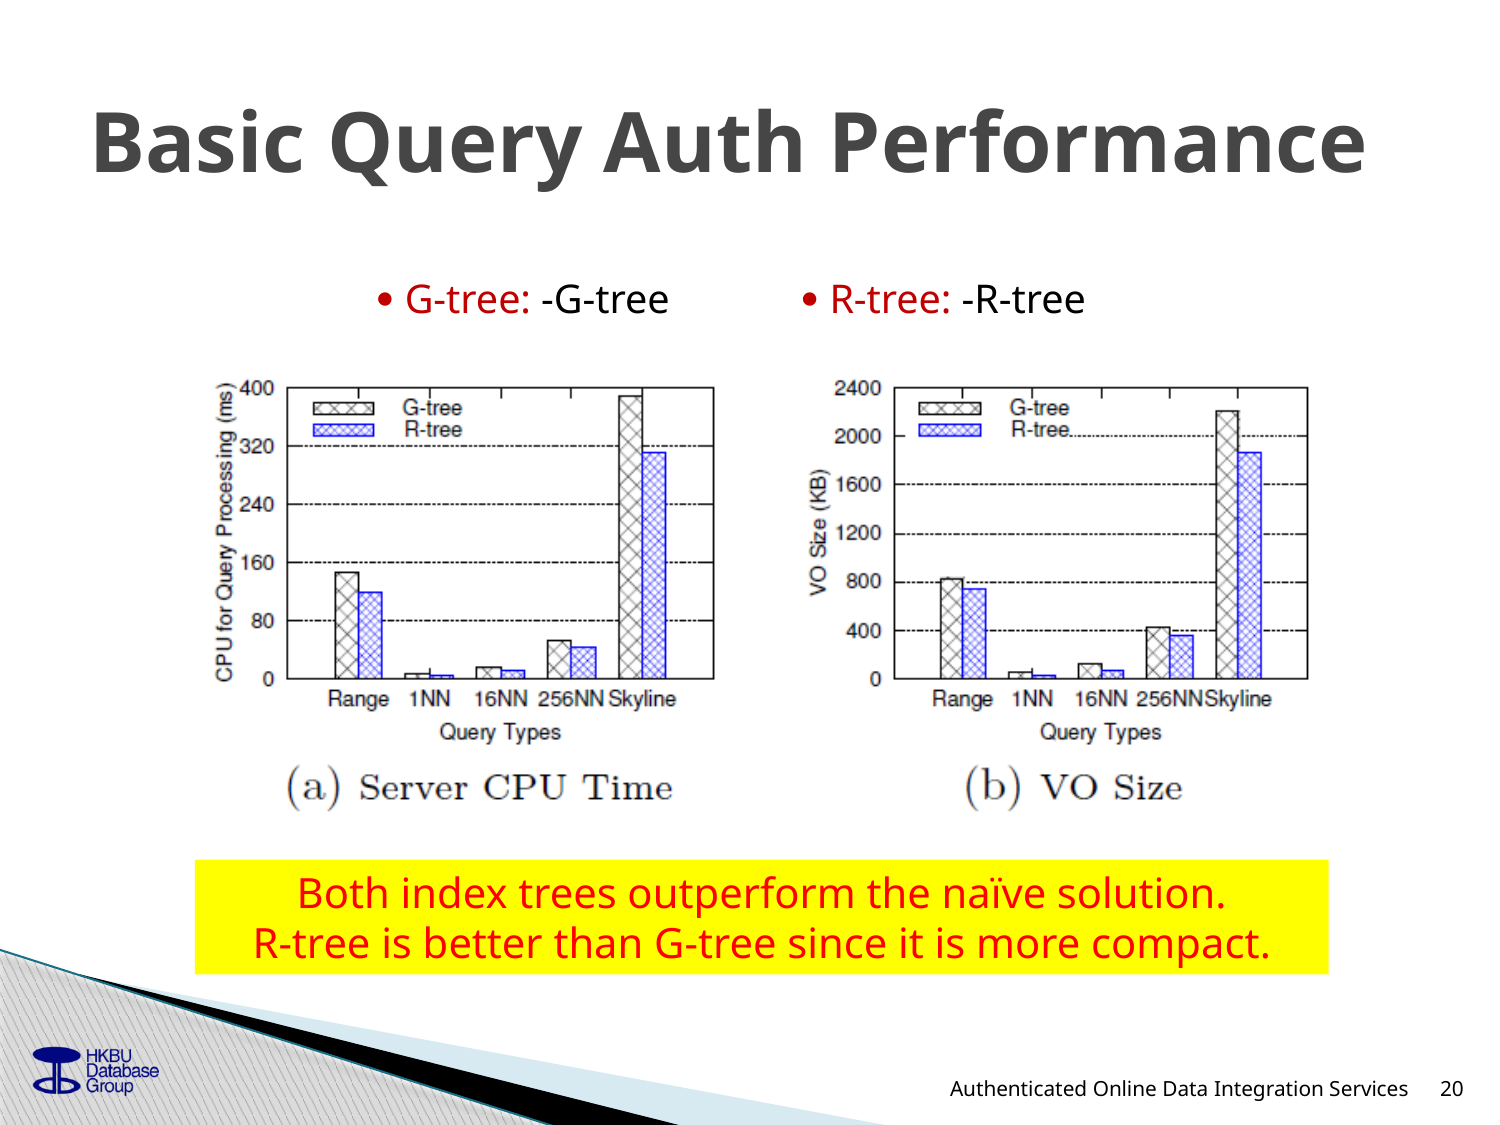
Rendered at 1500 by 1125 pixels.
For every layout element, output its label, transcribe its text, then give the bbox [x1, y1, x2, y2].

footer Authenticated Online Data Integration Services [557, 1051, 1418, 1112]
picture [17, 999, 168, 1125]
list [159, 349, 1375, 823]
slide_number 20 [1418, 1051, 1479, 1112]
title Basic Query Auth Performance [75, 45, 1425, 233]
text_box Both index trees outperform the naïve solution. R-tree is better than G-tree since it is more compact. [194, 859, 1329, 975]
